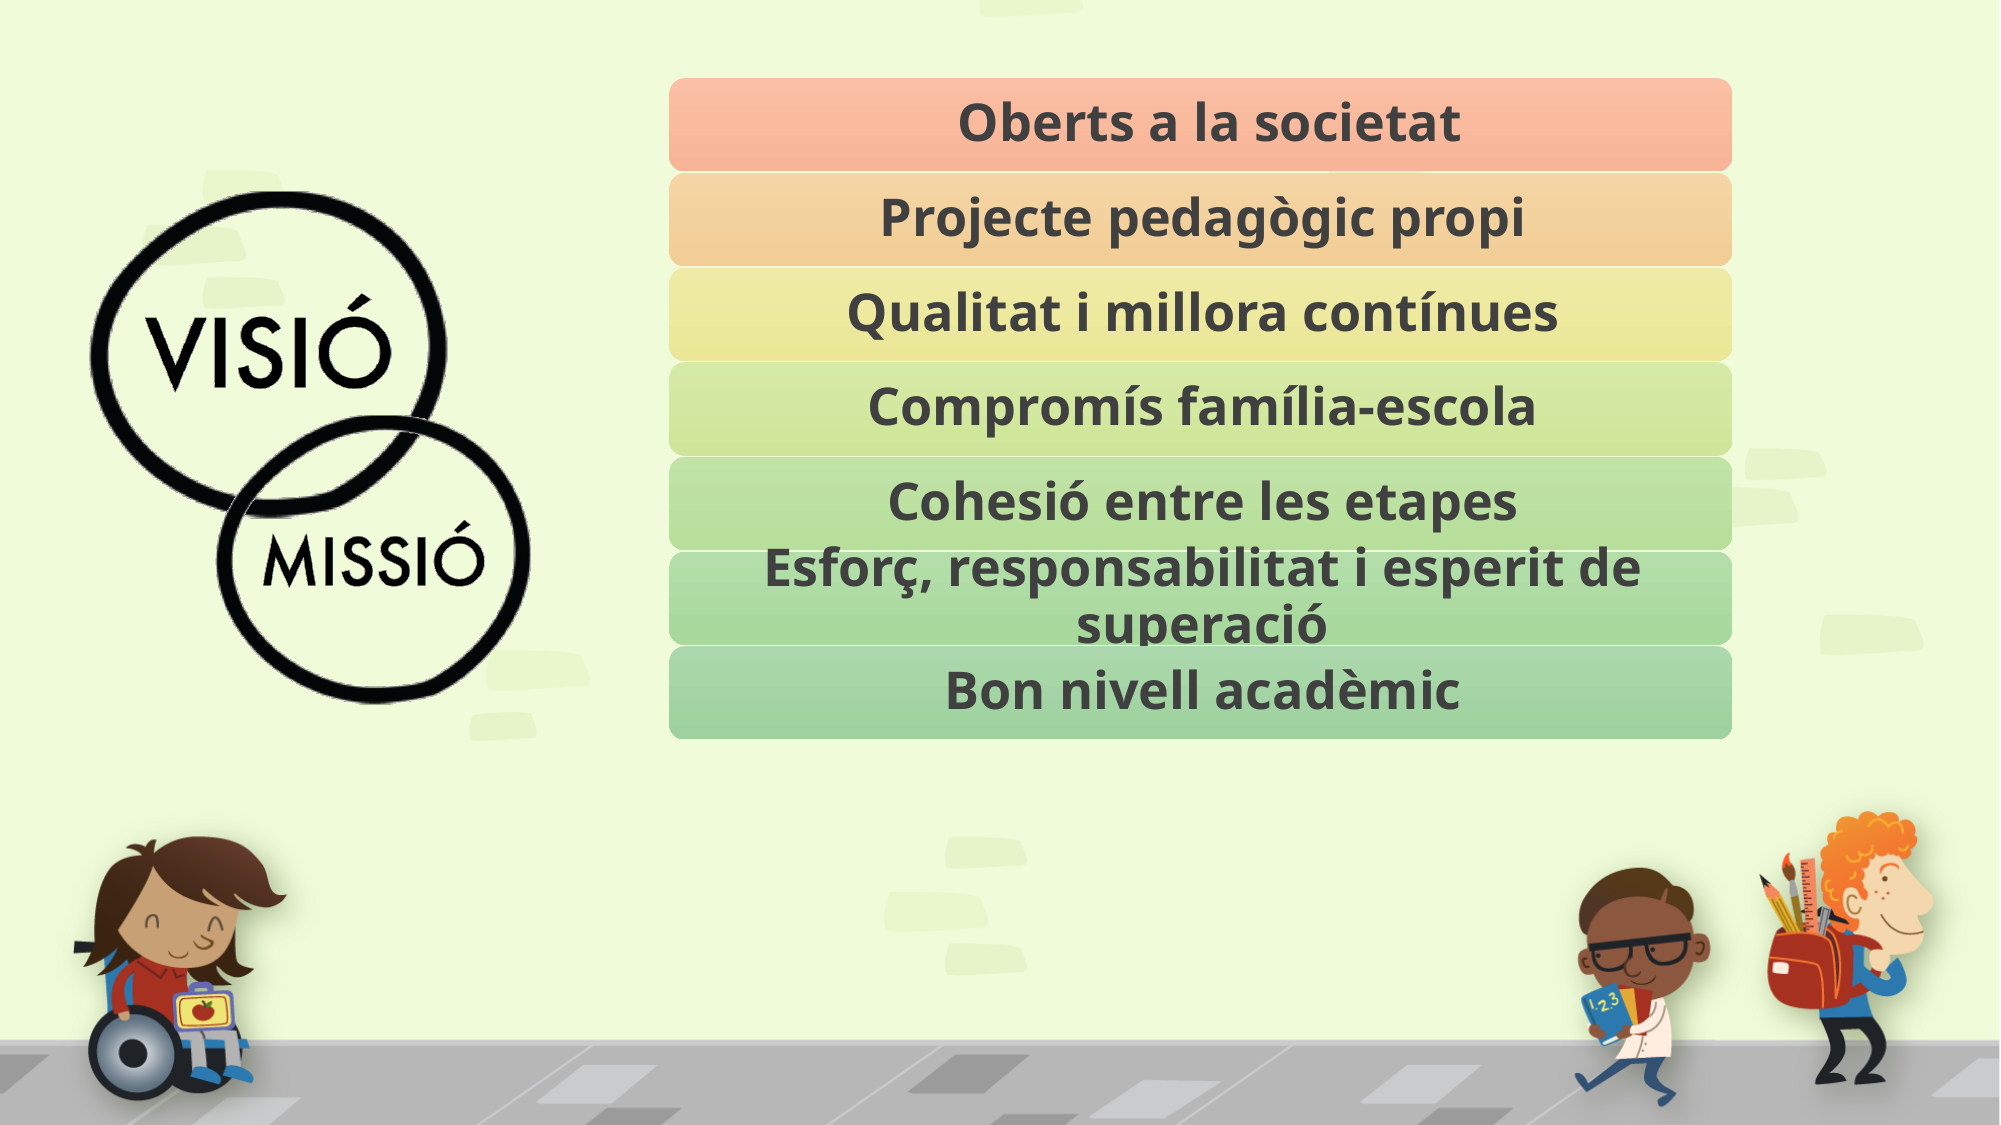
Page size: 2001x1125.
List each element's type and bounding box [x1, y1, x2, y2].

list [669, 78, 1733, 740]
picture [0, 0, 2000, 1125]
